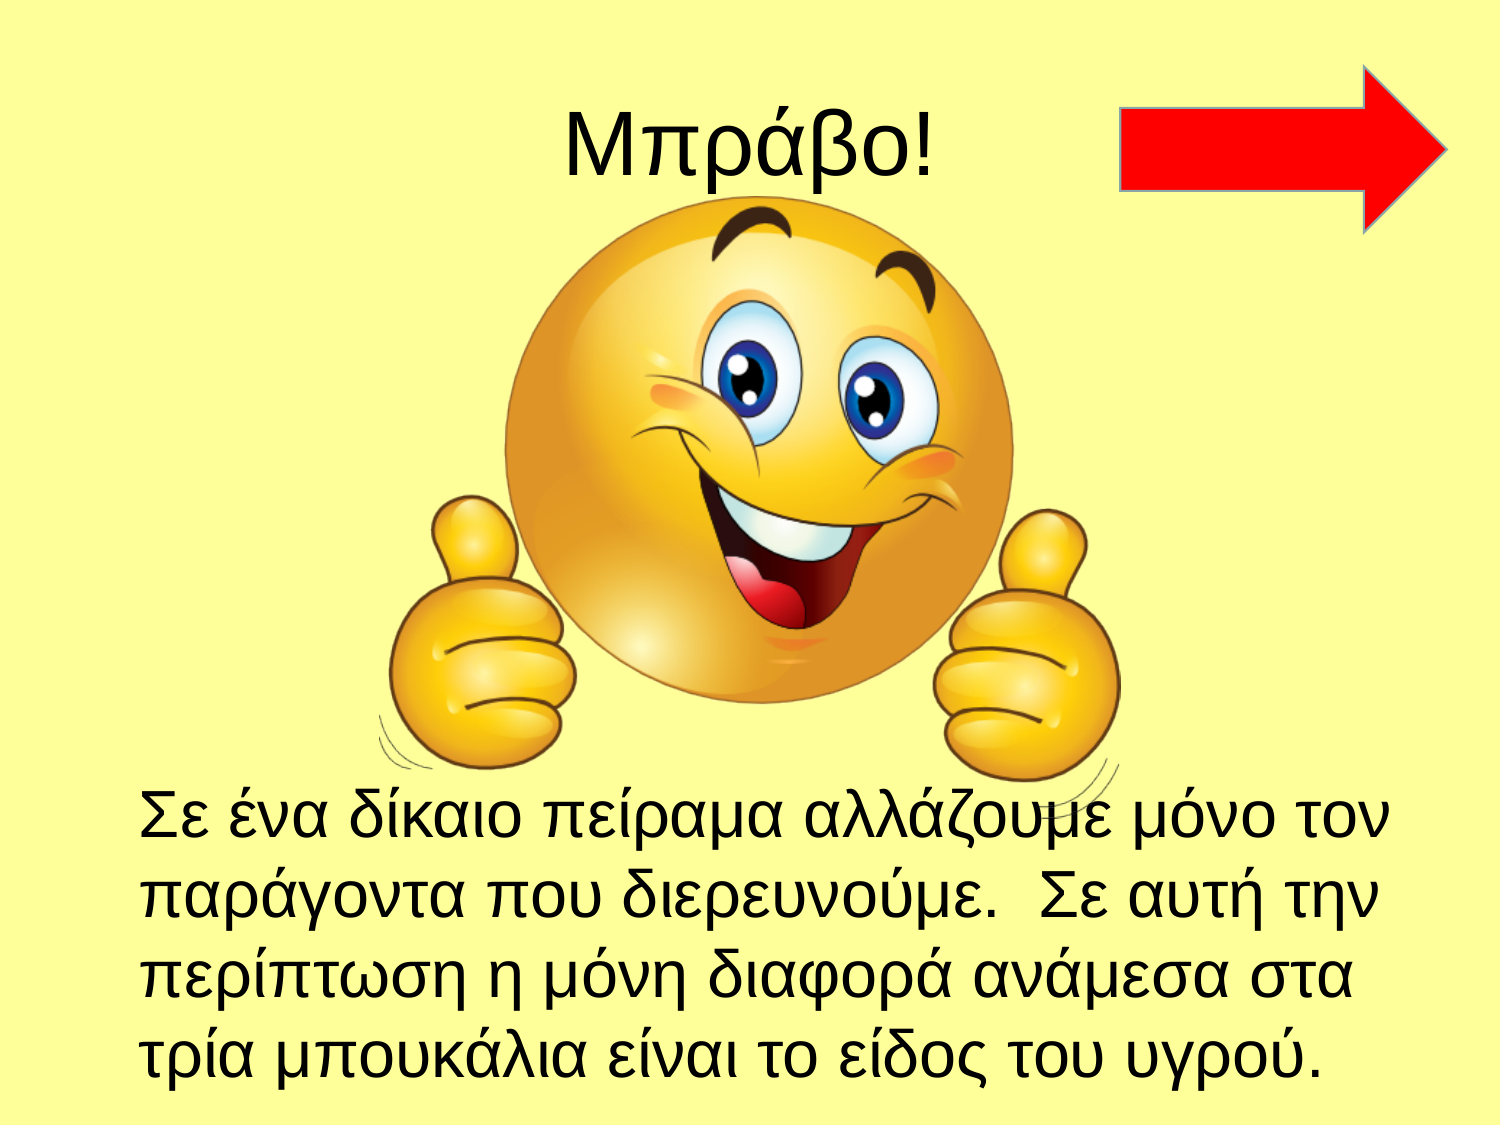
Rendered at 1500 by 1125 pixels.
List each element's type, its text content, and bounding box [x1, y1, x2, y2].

text_box [1119, 63, 1449, 235]
picture [379, 196, 1121, 819]
list Σε ένα δίκαιο πείραμα αλλάζουμε μόνο τον παράγοντα που διερευνούμε. Σε αυτή την περίπτωση η μόνη διαφορά ανάμεσα στα τρία μπουκάλια είναι το είδος του υγρού. [123, 763, 1474, 1125]
title Μπράβο! [75, 45, 1425, 233]
